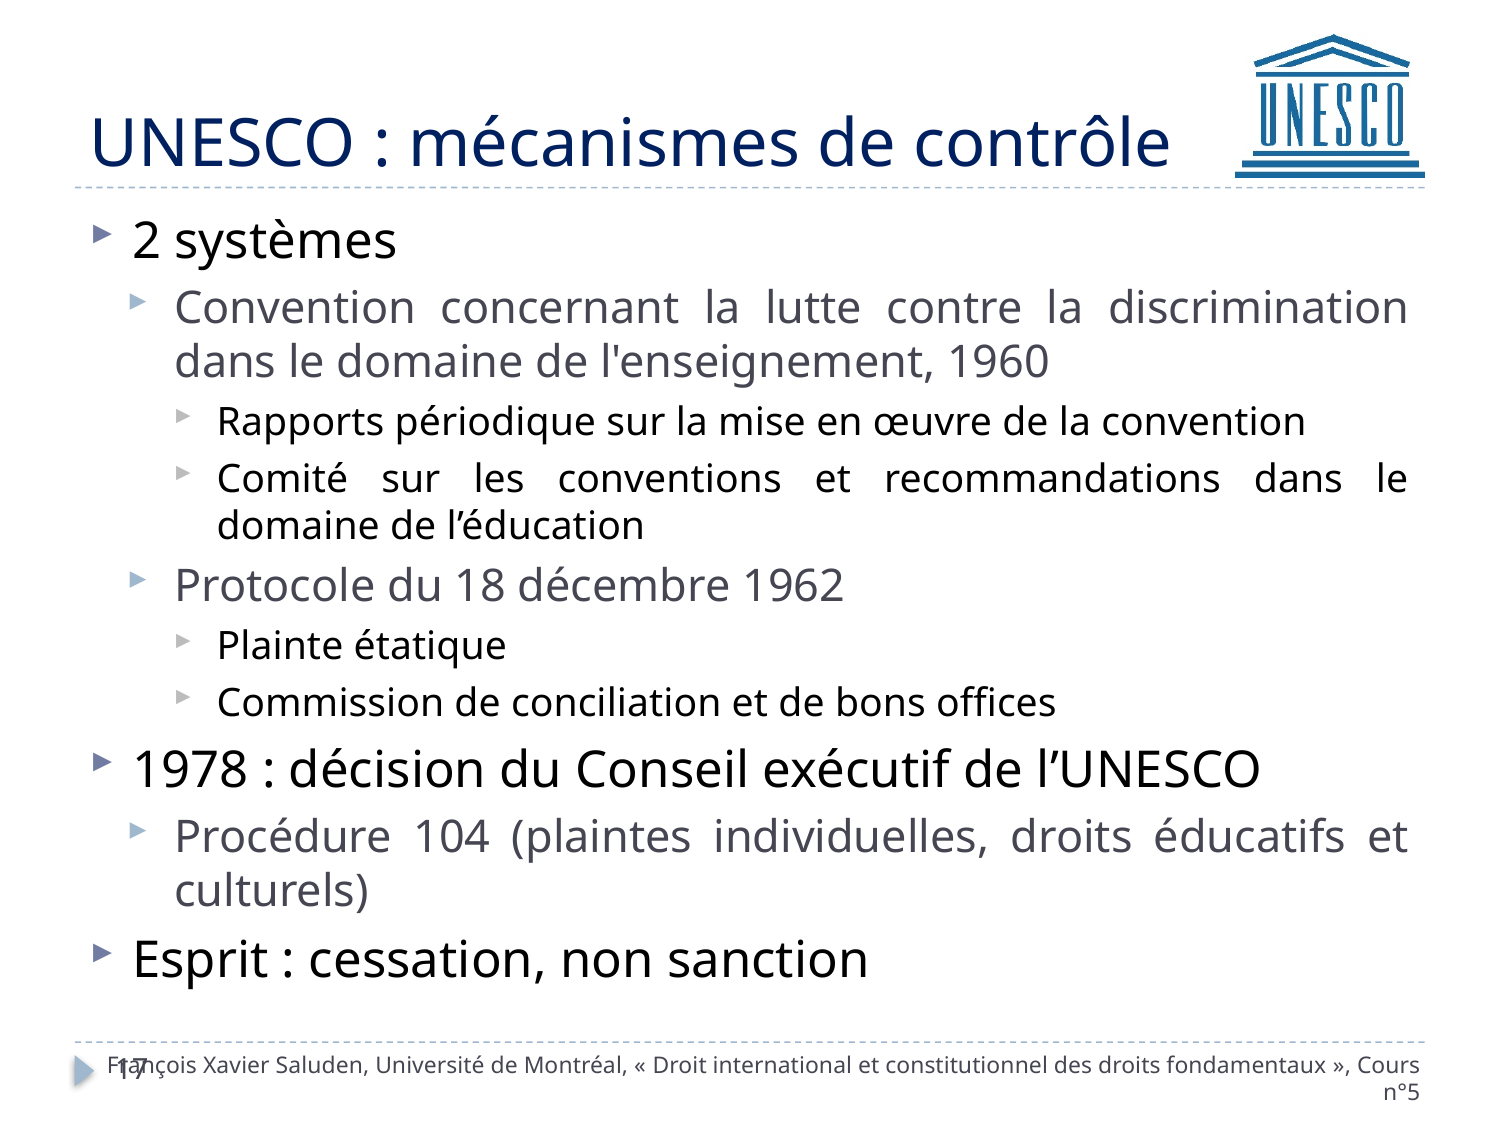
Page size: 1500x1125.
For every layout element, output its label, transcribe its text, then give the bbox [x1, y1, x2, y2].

list 2 systèmes Convention concernant la lutte contre la discrimination dans le domaine de l'enseignement, 1960 Rapports périodique sur la mise en œuvre de la convention Comité sur les conventions et recommandations dans le domaine de l’éducation Protocole du 18 décembre 1962 Plainte étatique Commission de conciliation et de bons offices 1978 : décision du Conseil exécutif de l’UNESCO Procédure 104 (plaintes individuelles, droits éducatifs et culturels) Esprit : cessation, non sanction [75, 200, 1425, 1010]
title UNESCO : mécanismes de contrôle [75, 24, 1425, 188]
picture [1235, 34, 1426, 179]
footer François Xavier Saluden, Université de Montréal, « Droit international et constitutionnel des droits fondamentaux », Cours n°5 [76, 1042, 1436, 1103]
